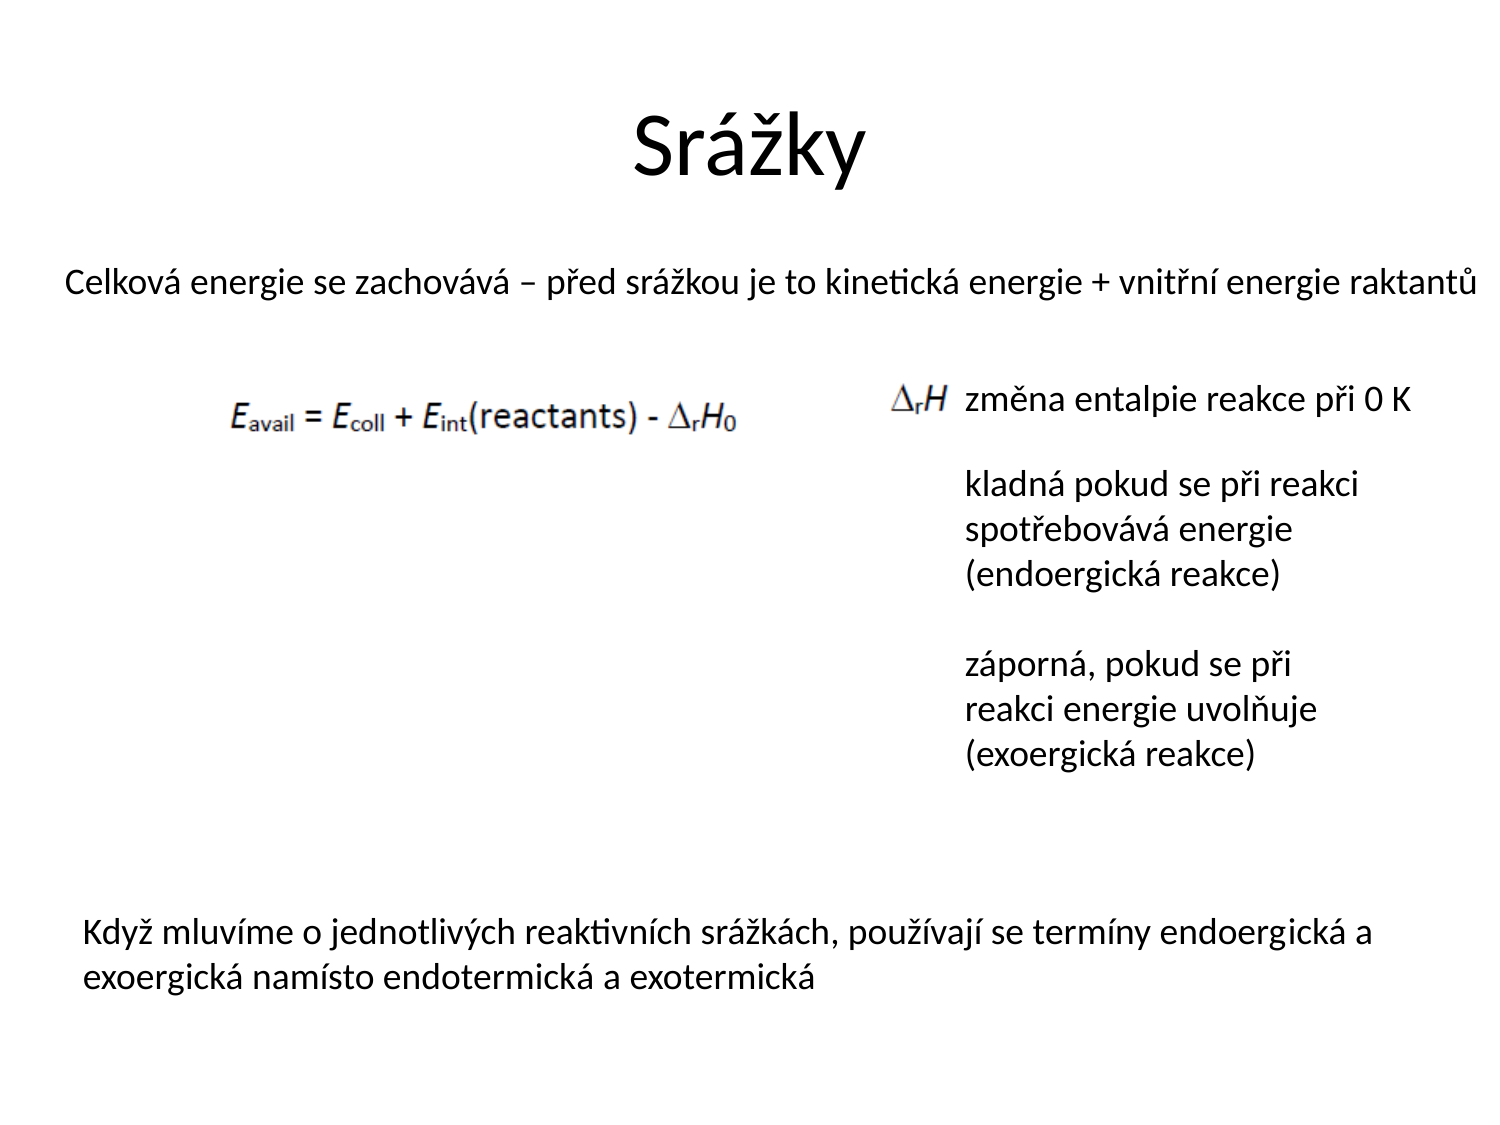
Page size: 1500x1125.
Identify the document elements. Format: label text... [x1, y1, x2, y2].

text_box změna entalpie reakce při 0 K [949, 366, 1475, 427]
text_box Když mluvíme o jednotlivých reaktivních srážkách, používají se termíny endoergická a exoergická namísto endotermická a exotermická [68, 899, 1431, 1005]
picture [221, 362, 750, 452]
title Srážky [75, 45, 1425, 233]
text_box Celková energie se zachovává – před srážkou je to kinetická energie + vnitřní energie raktantů [50, 249, 1500, 310]
picture [887, 374, 949, 416]
text_box kladná pokud se při reakci spotřebovává energie (endoergická reakce) záporná, pokud se při reakci energie uvolňuje (exoergická reakce) [949, 451, 1400, 782]
